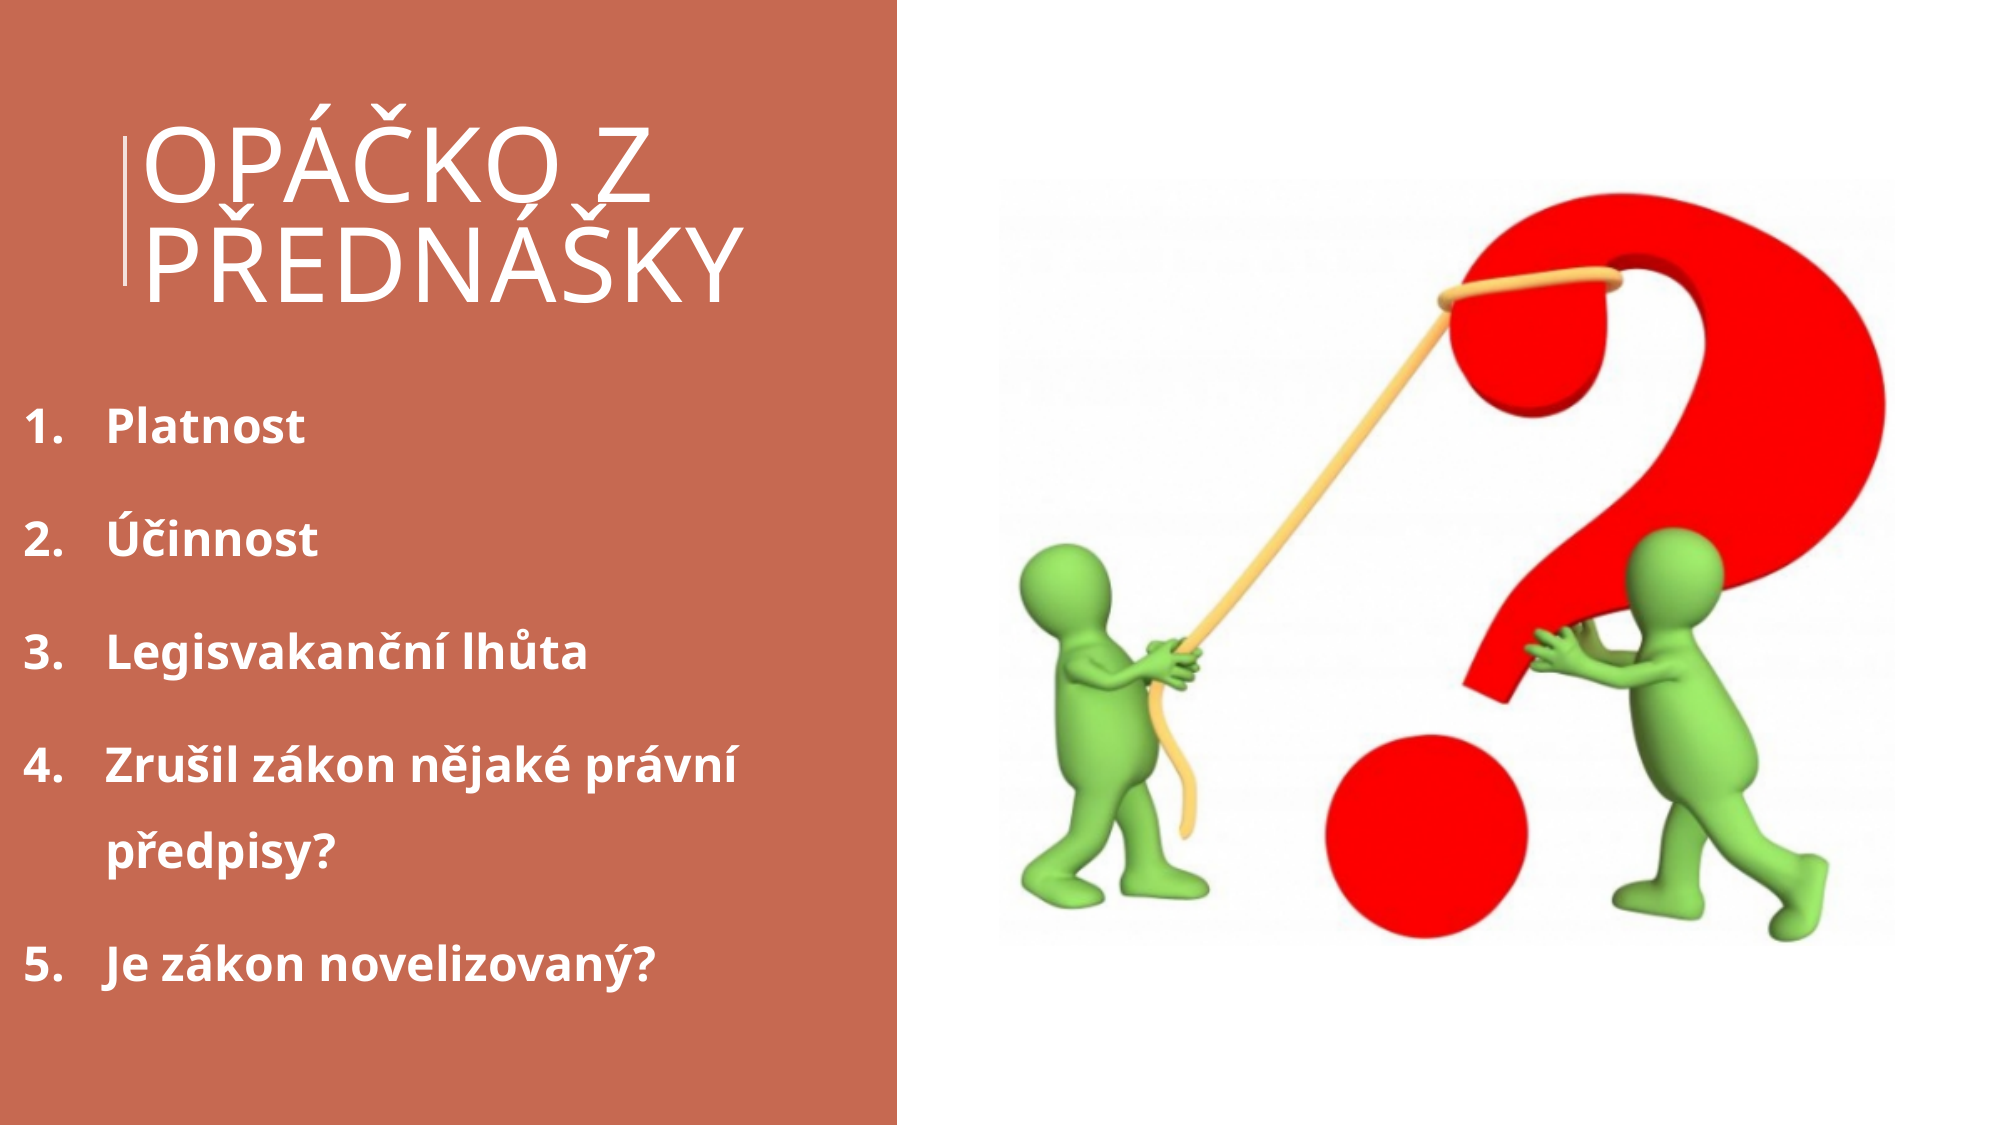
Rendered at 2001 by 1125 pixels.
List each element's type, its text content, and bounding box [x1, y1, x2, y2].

list Platnost Účinnost Legisvakanční lhůta Zrušil zákon nějaké právní předpisy? Je zákon novelizovaný? [16, 359, 916, 1005]
text_box [0, 0, 898, 1125]
picture [999, 179, 1896, 946]
title Opáčko z přednášky [125, 99, 1006, 346]
